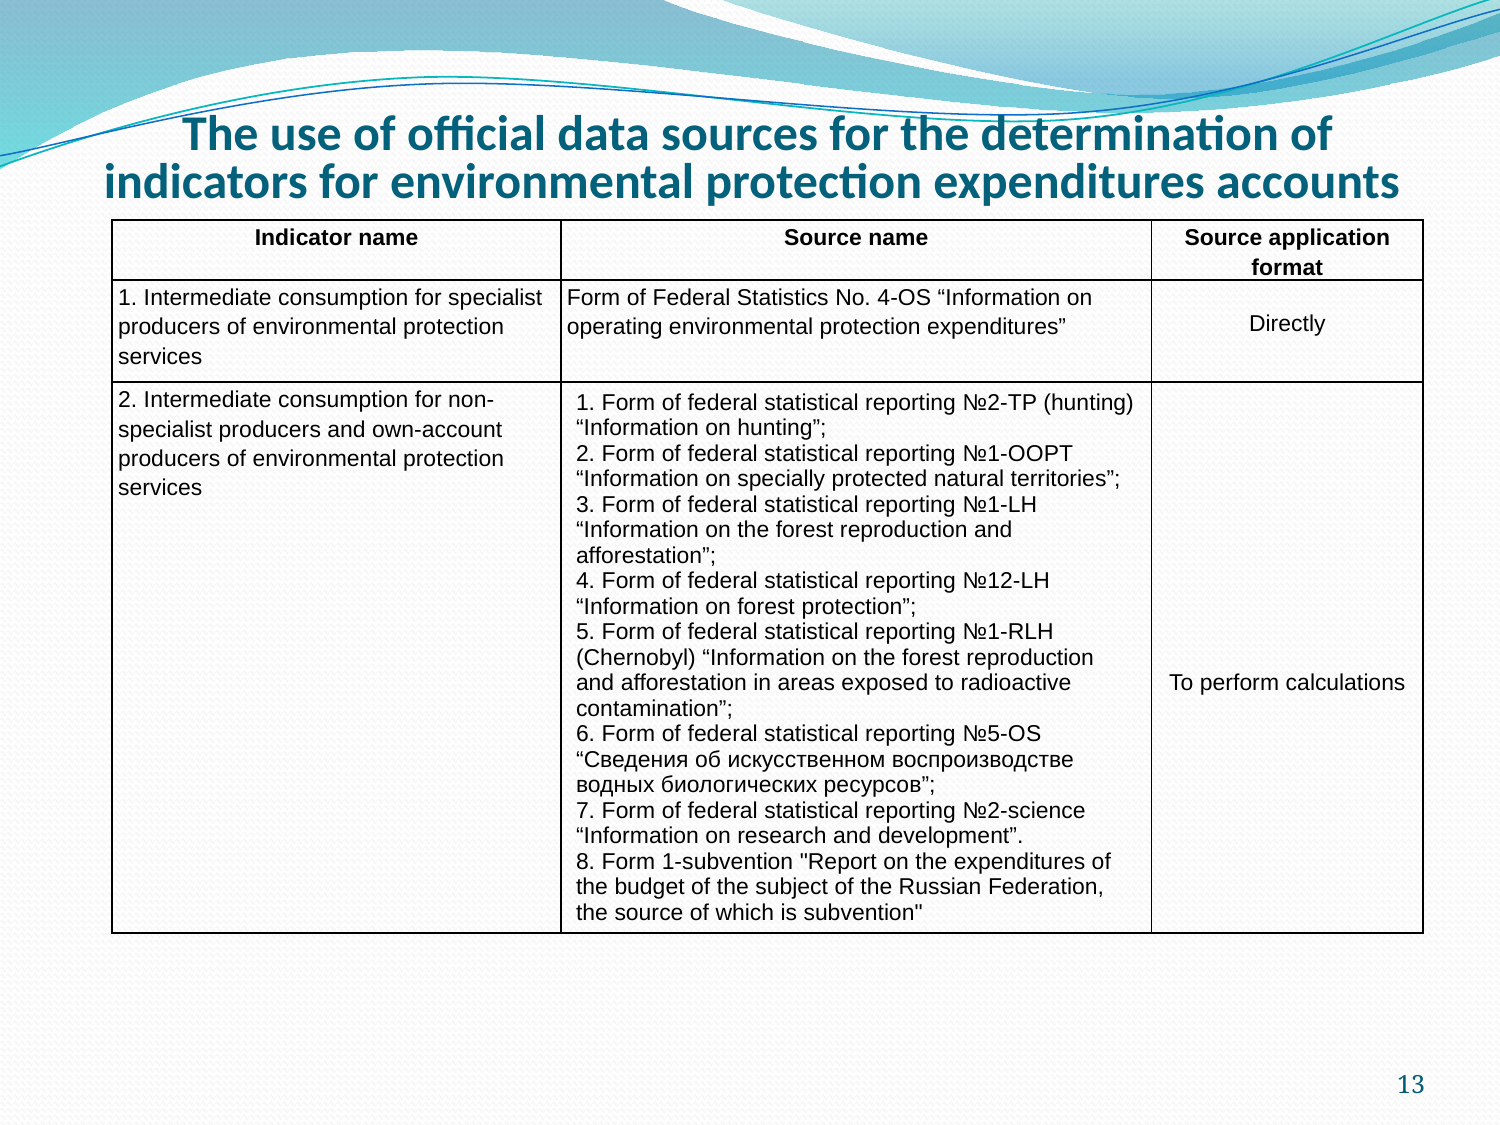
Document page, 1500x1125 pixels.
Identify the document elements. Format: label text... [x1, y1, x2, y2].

table_header Indicator name [113, 221, 560, 279]
title The use of official data sources for the determination of indicators for environmental protection expenditures accounts [76, 78, 1440, 209]
slide_number 13 [1299, 1042, 1425, 1103]
table_cell Form of Federal Statistics No. 4-OS “Information on operating environmental protection expenditures” [562, 281, 1151, 381]
table_cell 2. Intermediate consumption for non-specialist producers and own-account producers of environmental protection services [113, 383, 560, 932]
table_cell To perform calculations [1152, 383, 1422, 932]
table_cell Directly [1152, 281, 1422, 381]
table_header Source name [562, 221, 1151, 279]
table_header Source application format [1152, 221, 1422, 279]
table_cell 1. Form of federal statistical reporting №2-ТP (hunting) “Information on hunting”; 2. Form of federal statistical reporting №1-ООPT “Information on specially protected natural territories”; 3. Form of federal statistical reporting №1-LH “Information on the forest reproduction and afforestation”; 4. Form of federal statistical reporting №12-LH “Information on forest protection”; 5. Form of federal statistical reporting №1-RLH (Chernobyl) “Information on the forest reproduction and afforestation in areas exposed to radioactive contamination”; 6. Form of federal statistical reporting №5-ОS “Сведения об искусственном воспроизводстве водных биологических ресурсов”; 7. Form of federal statistical reporting №2-science “Information on research and development”. 8. Form 1-subvention "Report on the expenditures of the budget of the subject of the Russian Federation, the source of which is subvention" [562, 383, 1151, 932]
table_cell 1. Intermediate consumption for specialist producers of environmental protection services [113, 281, 560, 381]
